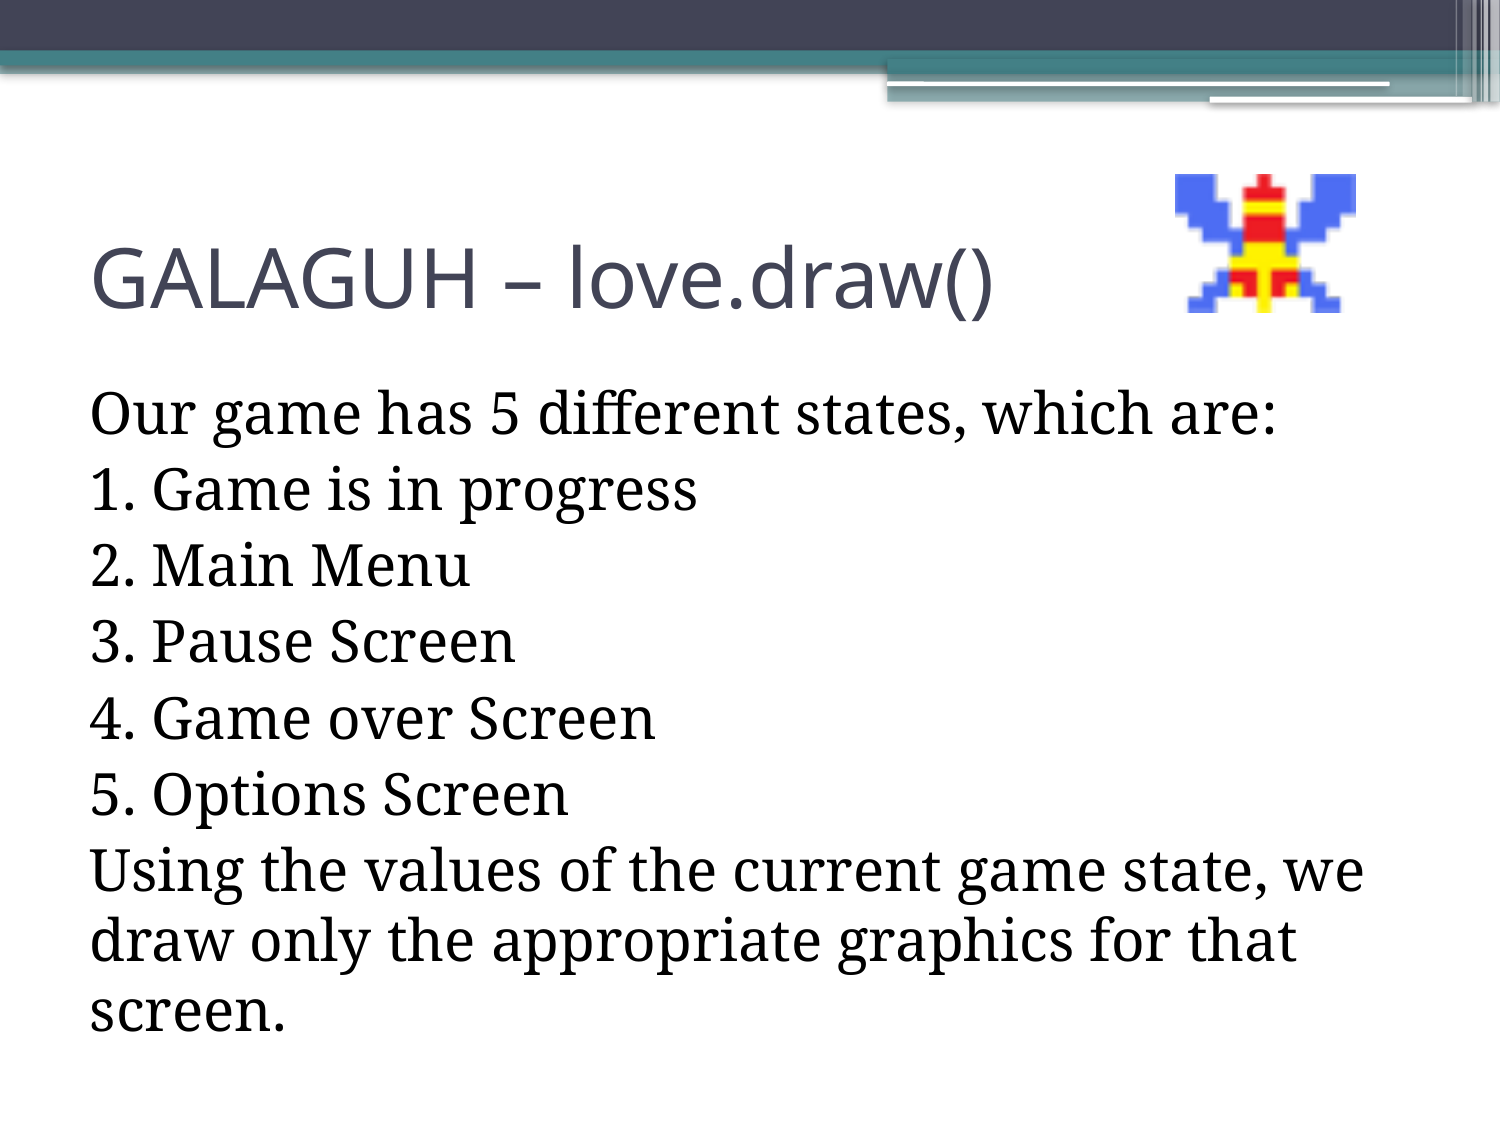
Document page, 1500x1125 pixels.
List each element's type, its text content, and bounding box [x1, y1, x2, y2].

list Our game has 5 different states, which are: 1. Game is in progress 2. Main Menu 3. Pause Screen 4. Game over Screen 5. Options Screen Using the values of the current game state, we draw only the appropriate graphics for that screen. [75, 368, 1425, 1079]
title GALAGUH – love.draw() [75, 187, 1425, 363]
picture [1174, 174, 1357, 313]
